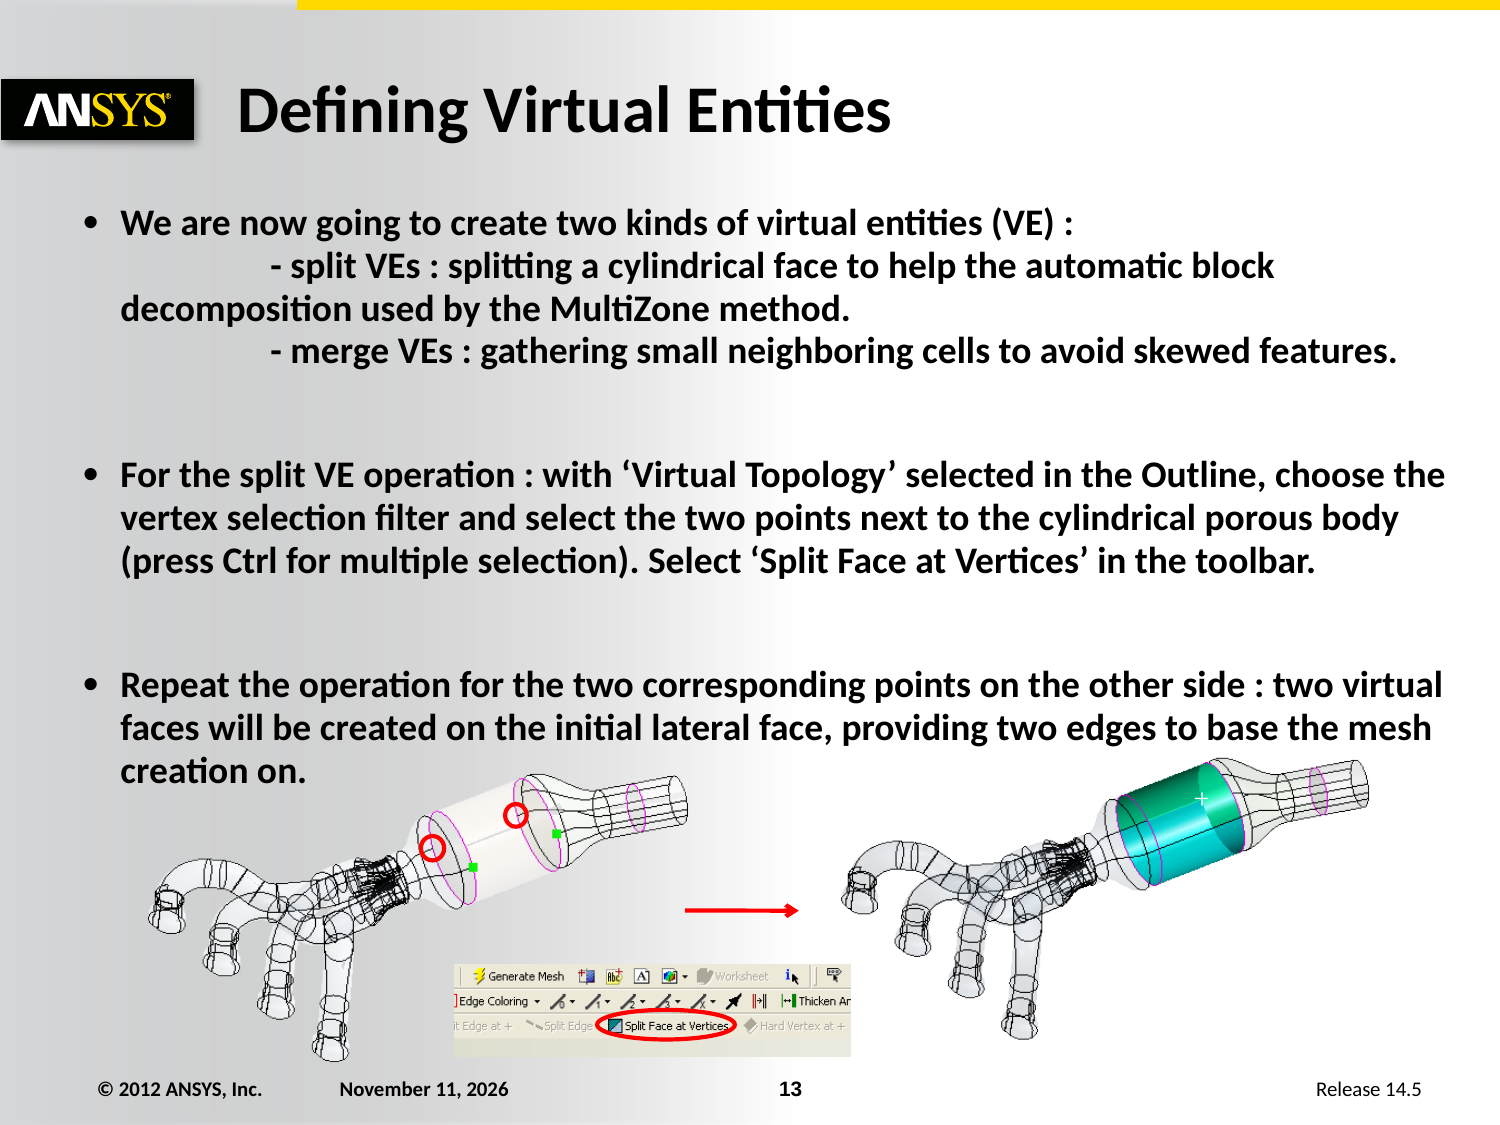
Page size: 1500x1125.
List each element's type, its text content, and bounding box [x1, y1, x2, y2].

title Defining Virtual Entities [237, 74, 1407, 176]
list We are now going to create two kinds of virtual entities (VE) : - split VEs : splitting a cylindrical face to help the automatic block decomposition used by the MultiZone method. - merge VEs : gathering small neighboring cells to avoid skewed features. For the split VE operation : with ‘Virtual Topology’ selected in the Outline, choose the vertex selection filter and select the two points next to the cylindrical porous body (press Ctrl for multiple selection). Select ‘Split Face at Vertices’ in the toolbar. Repeat the operation for the two corresponding points on the other side : two virtual faces will be created on the initial lateral face, providing two edges to base the mesh creation on. [82, 201, 1459, 1053]
picture [100, 700, 1403, 1079]
